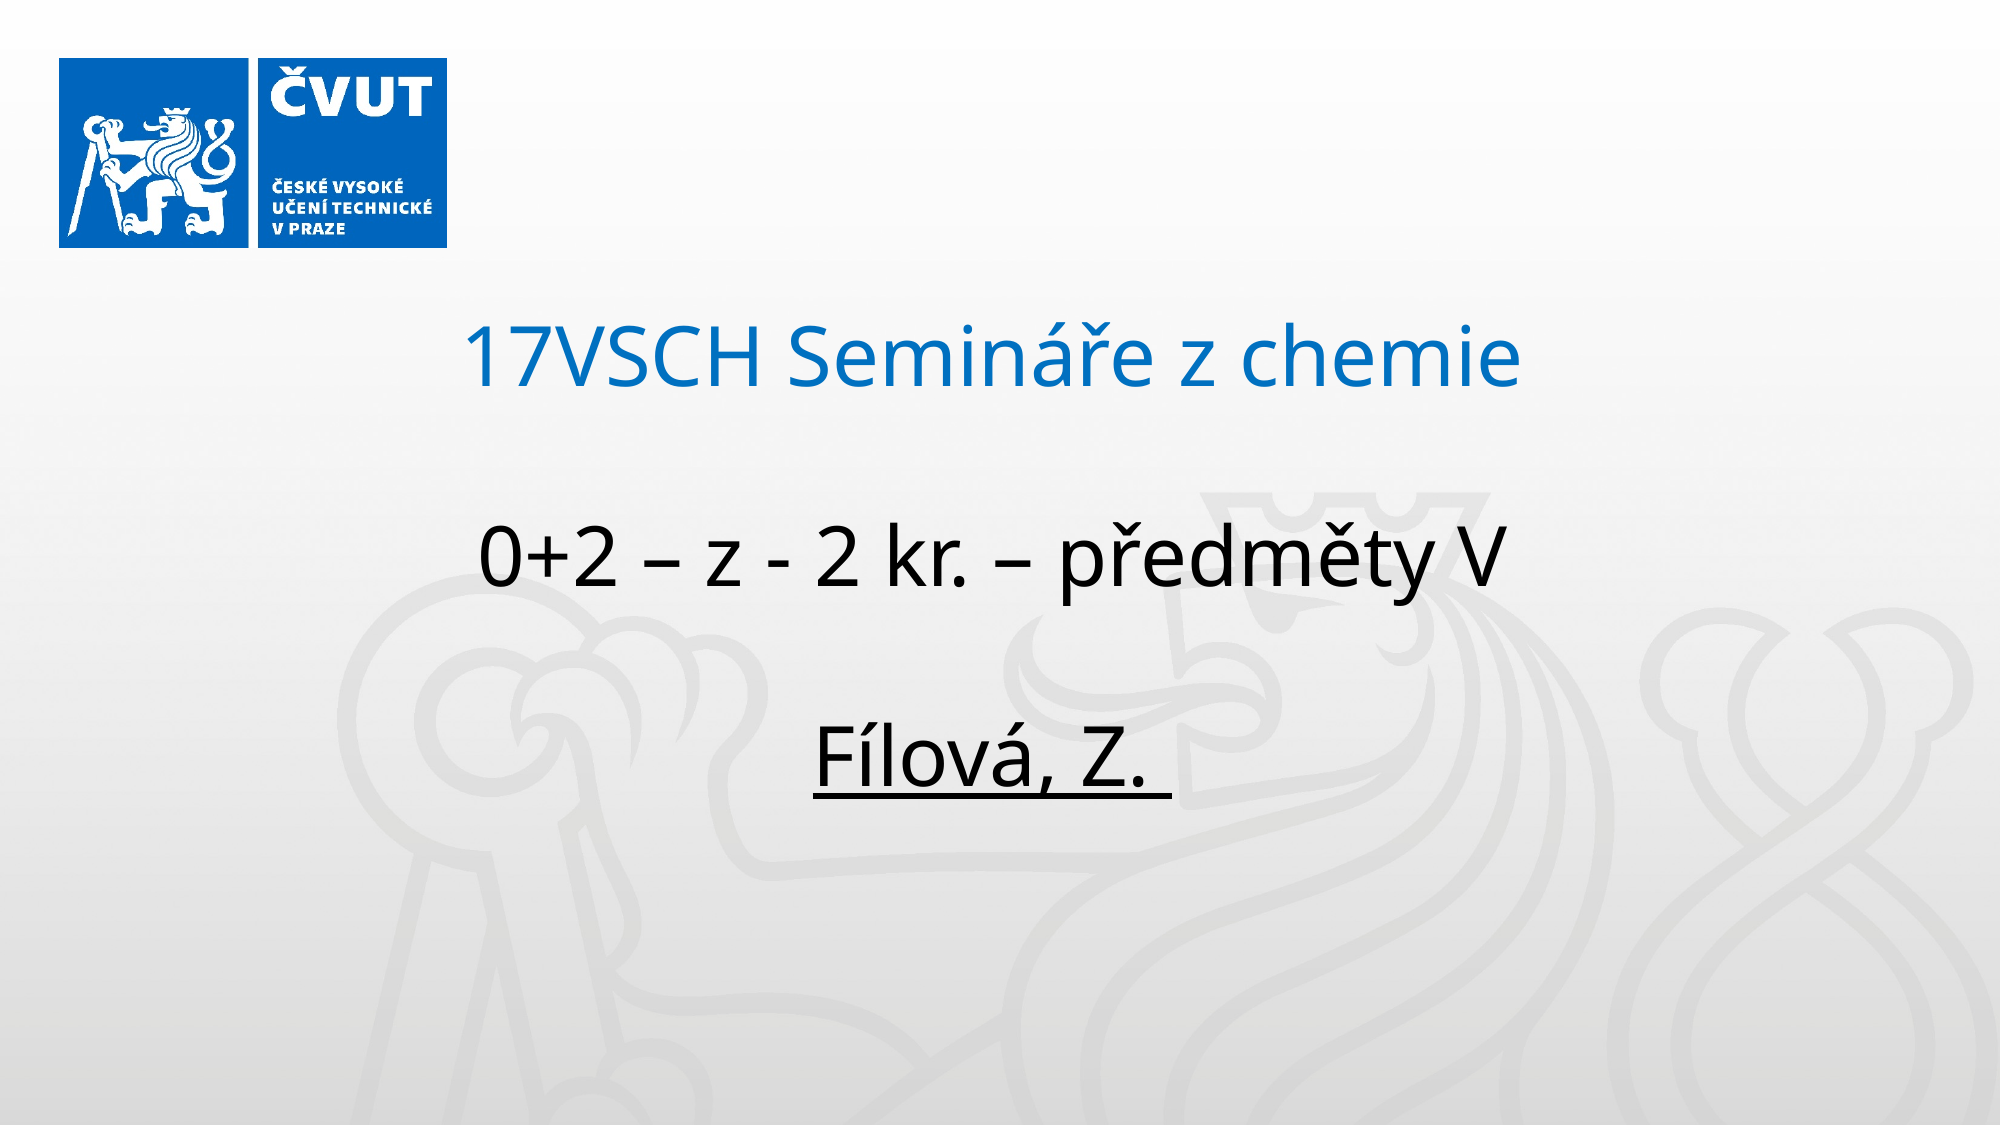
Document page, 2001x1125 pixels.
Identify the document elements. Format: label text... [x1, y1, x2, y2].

picture [0, 0, 2000, 1125]
text_box 17VSCH Semináře z chemie 0+2 – z - 2 kr. – předměty V Fílová, Z. [23, 295, 1962, 811]
